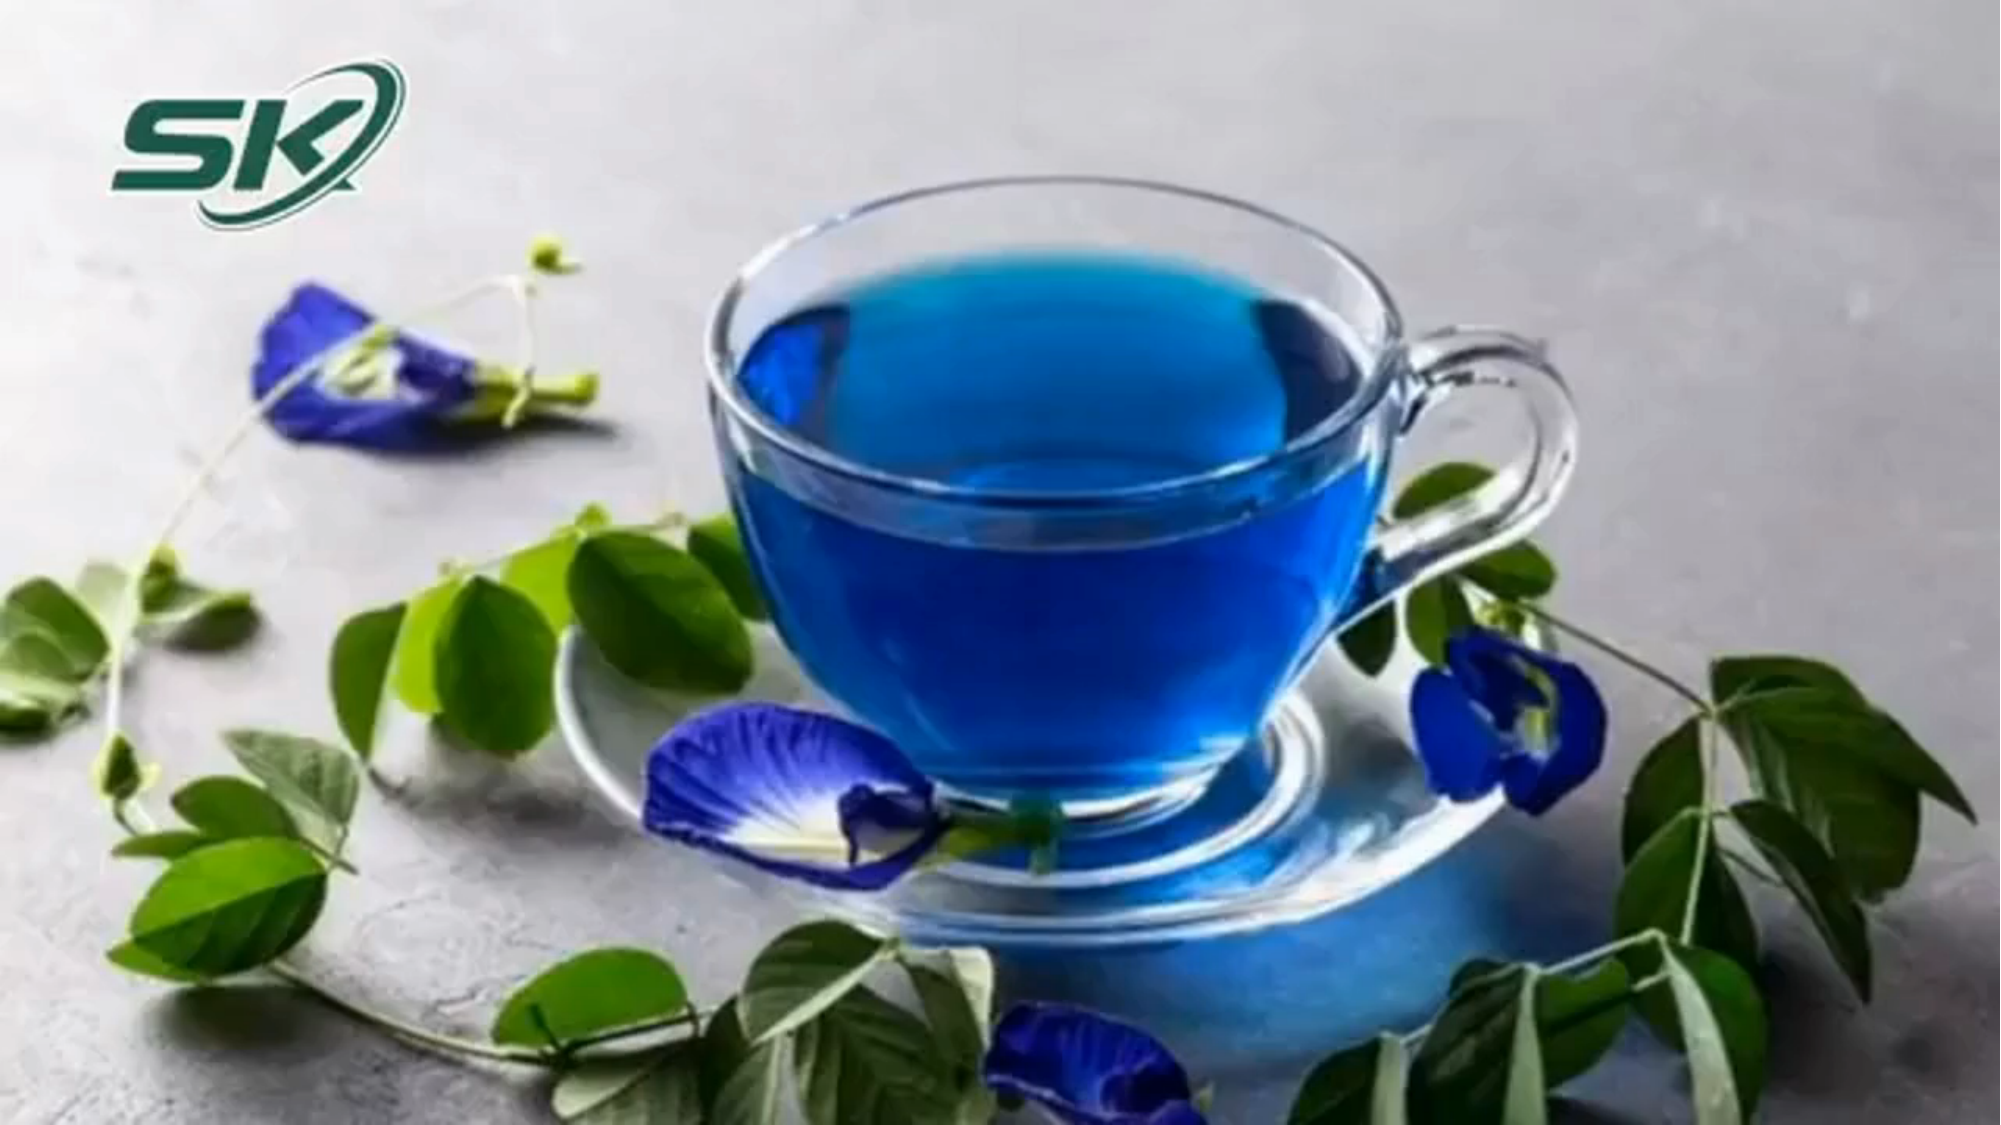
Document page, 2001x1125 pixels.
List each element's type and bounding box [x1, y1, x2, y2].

text_box [0, 0, 2000, 1125]
